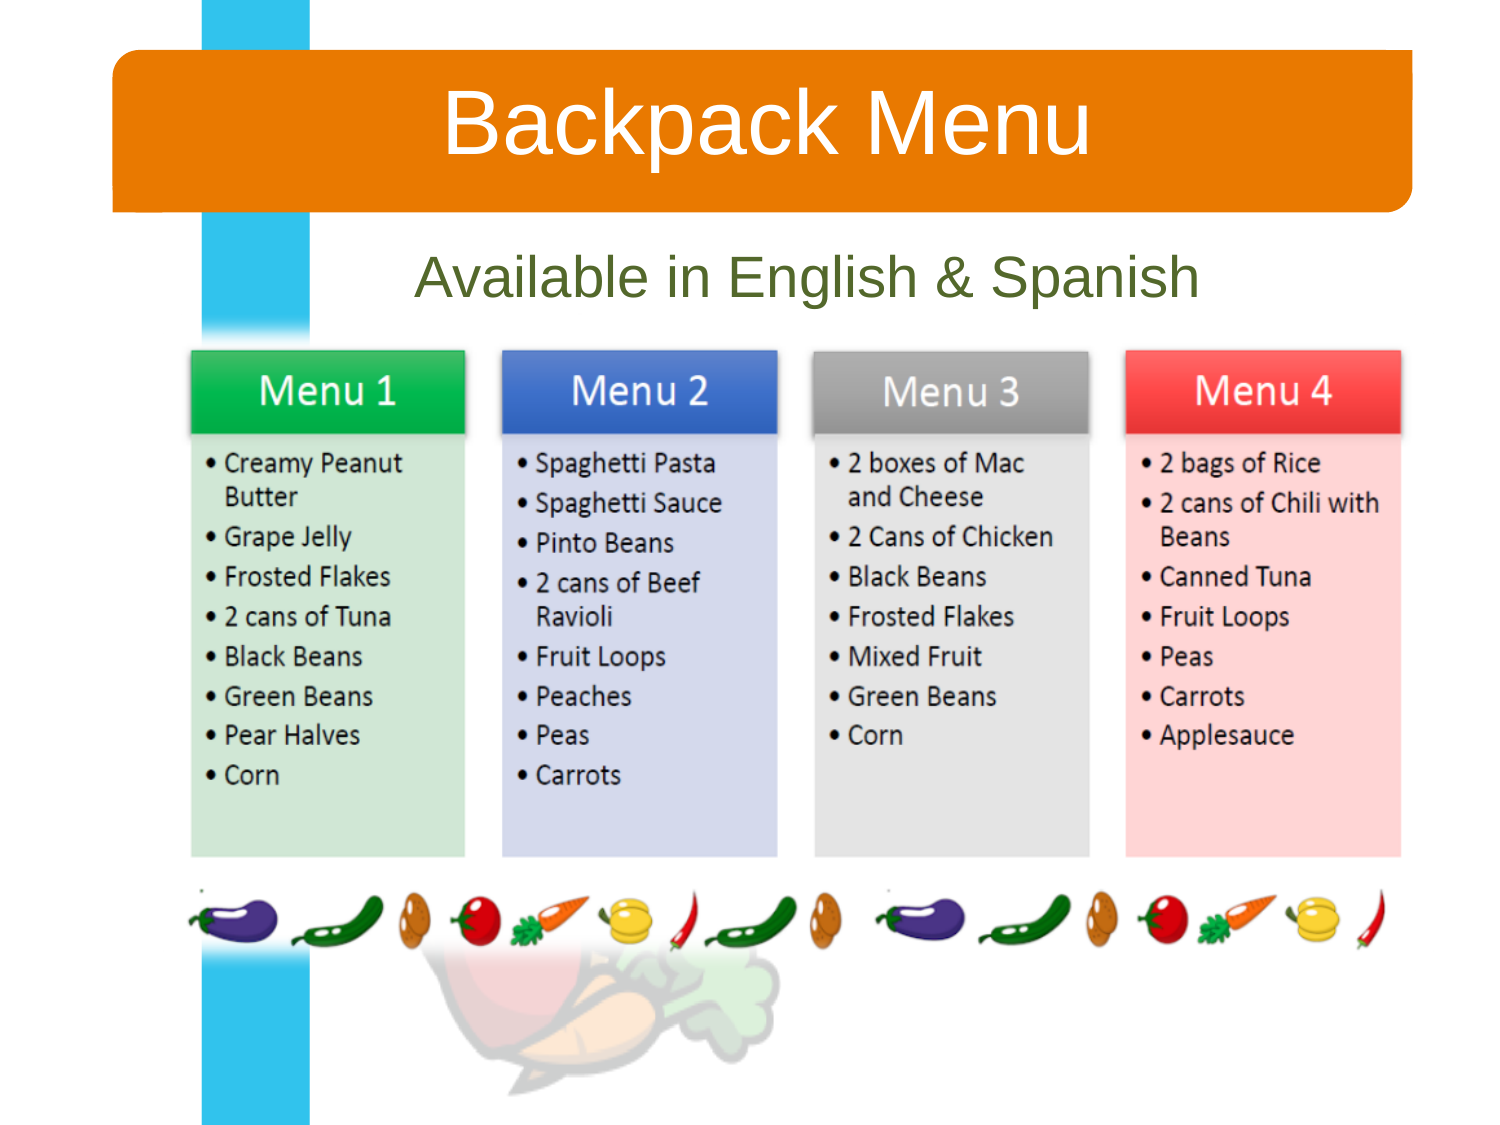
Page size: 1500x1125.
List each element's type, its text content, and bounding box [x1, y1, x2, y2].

title Backpack Menu [162, 50, 1400, 200]
picture [0, 0, 1500, 1125]
list Available in English & Spanish [150, 224, 1467, 1100]
